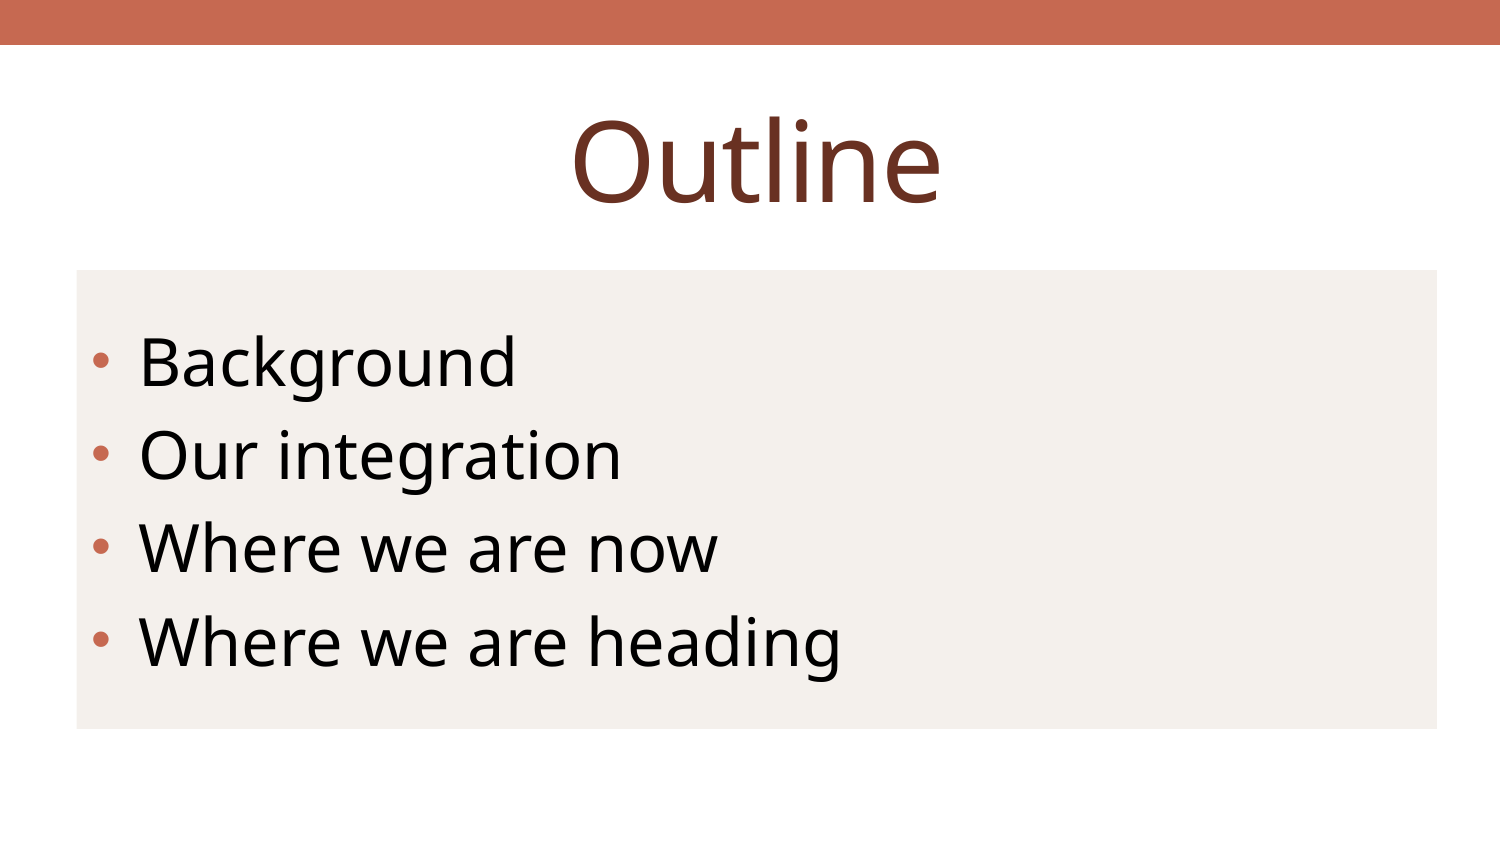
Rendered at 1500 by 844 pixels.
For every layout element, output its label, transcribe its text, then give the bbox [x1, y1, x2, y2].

list Background Our integration Where we are now Where we are heading [76, 270, 1437, 729]
title Outline [76, 79, 1437, 235]
